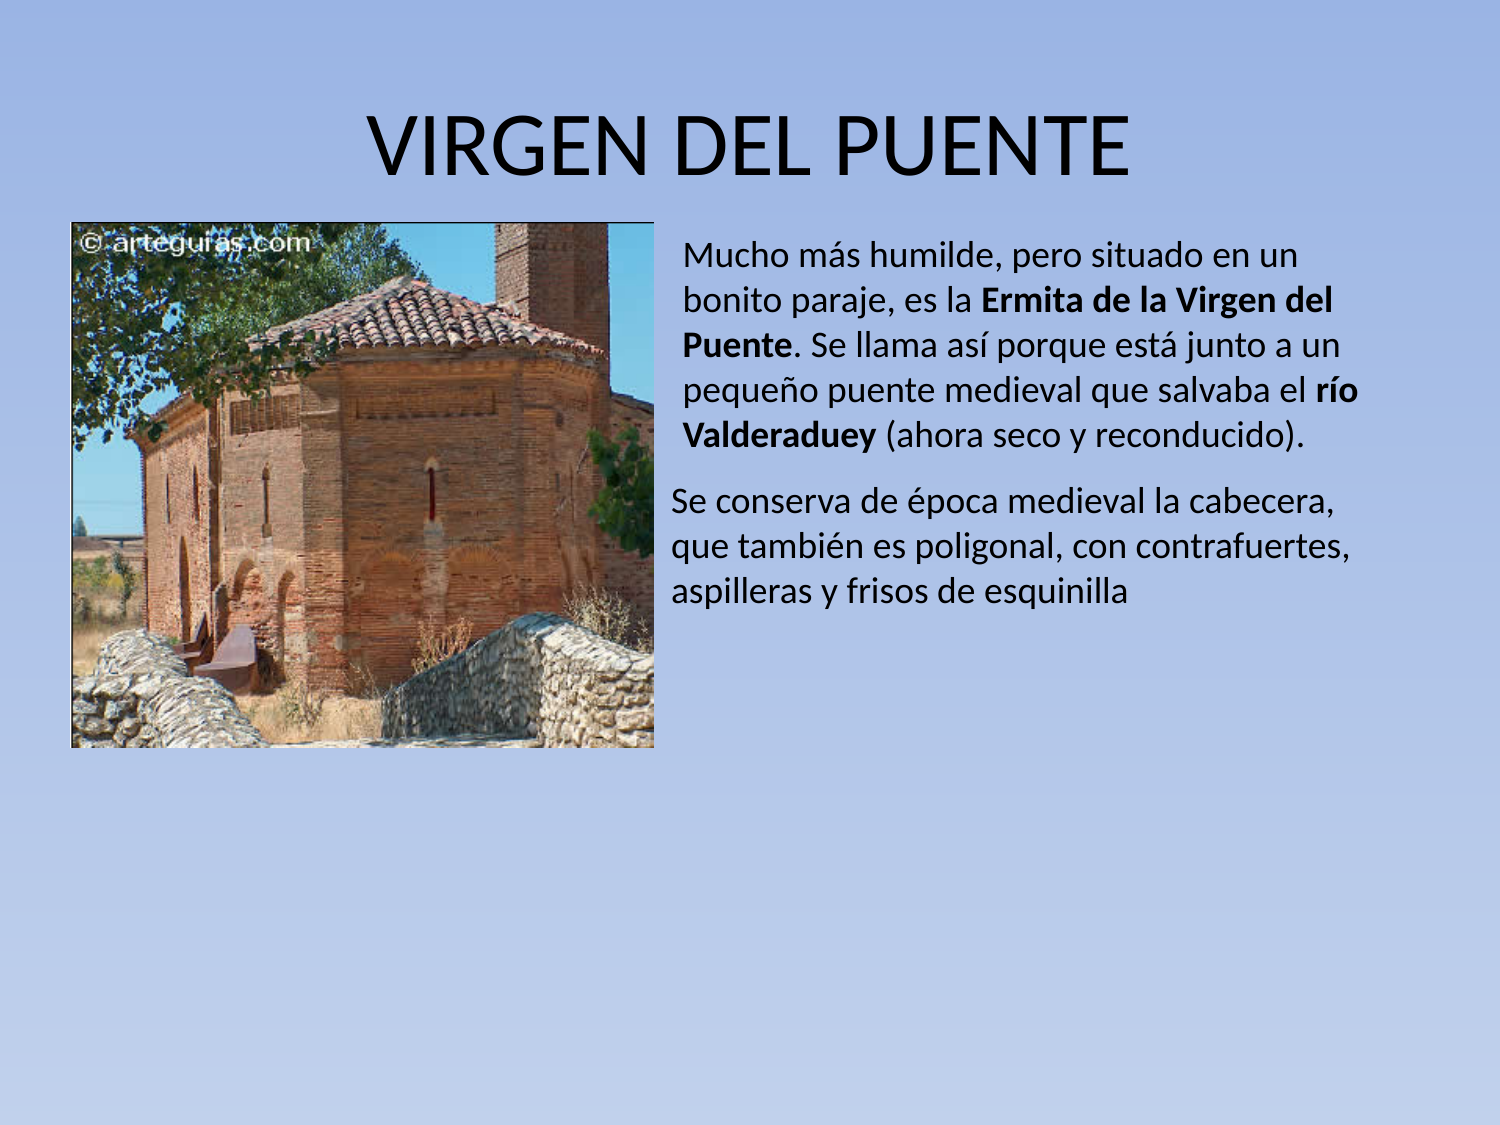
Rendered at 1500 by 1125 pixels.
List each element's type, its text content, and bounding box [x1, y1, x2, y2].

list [70, 222, 654, 748]
text_box Se conserva de época medieval la cabecera, que también es poligonal, con contrafuertes, aspilleras y frisos de esquinilla [657, 468, 1407, 619]
title VIRGEN DEL PUENTE [74, 44, 1426, 233]
text_box Mucho más humilde, pero situado en un bonito paraje, es la Ermita de la Virgen del Puente. Se llama así porque está junto a un pequeño puente medieval que salvaba el río Valderaduey (ahora seco y reconducido). [667, 222, 1418, 463]
